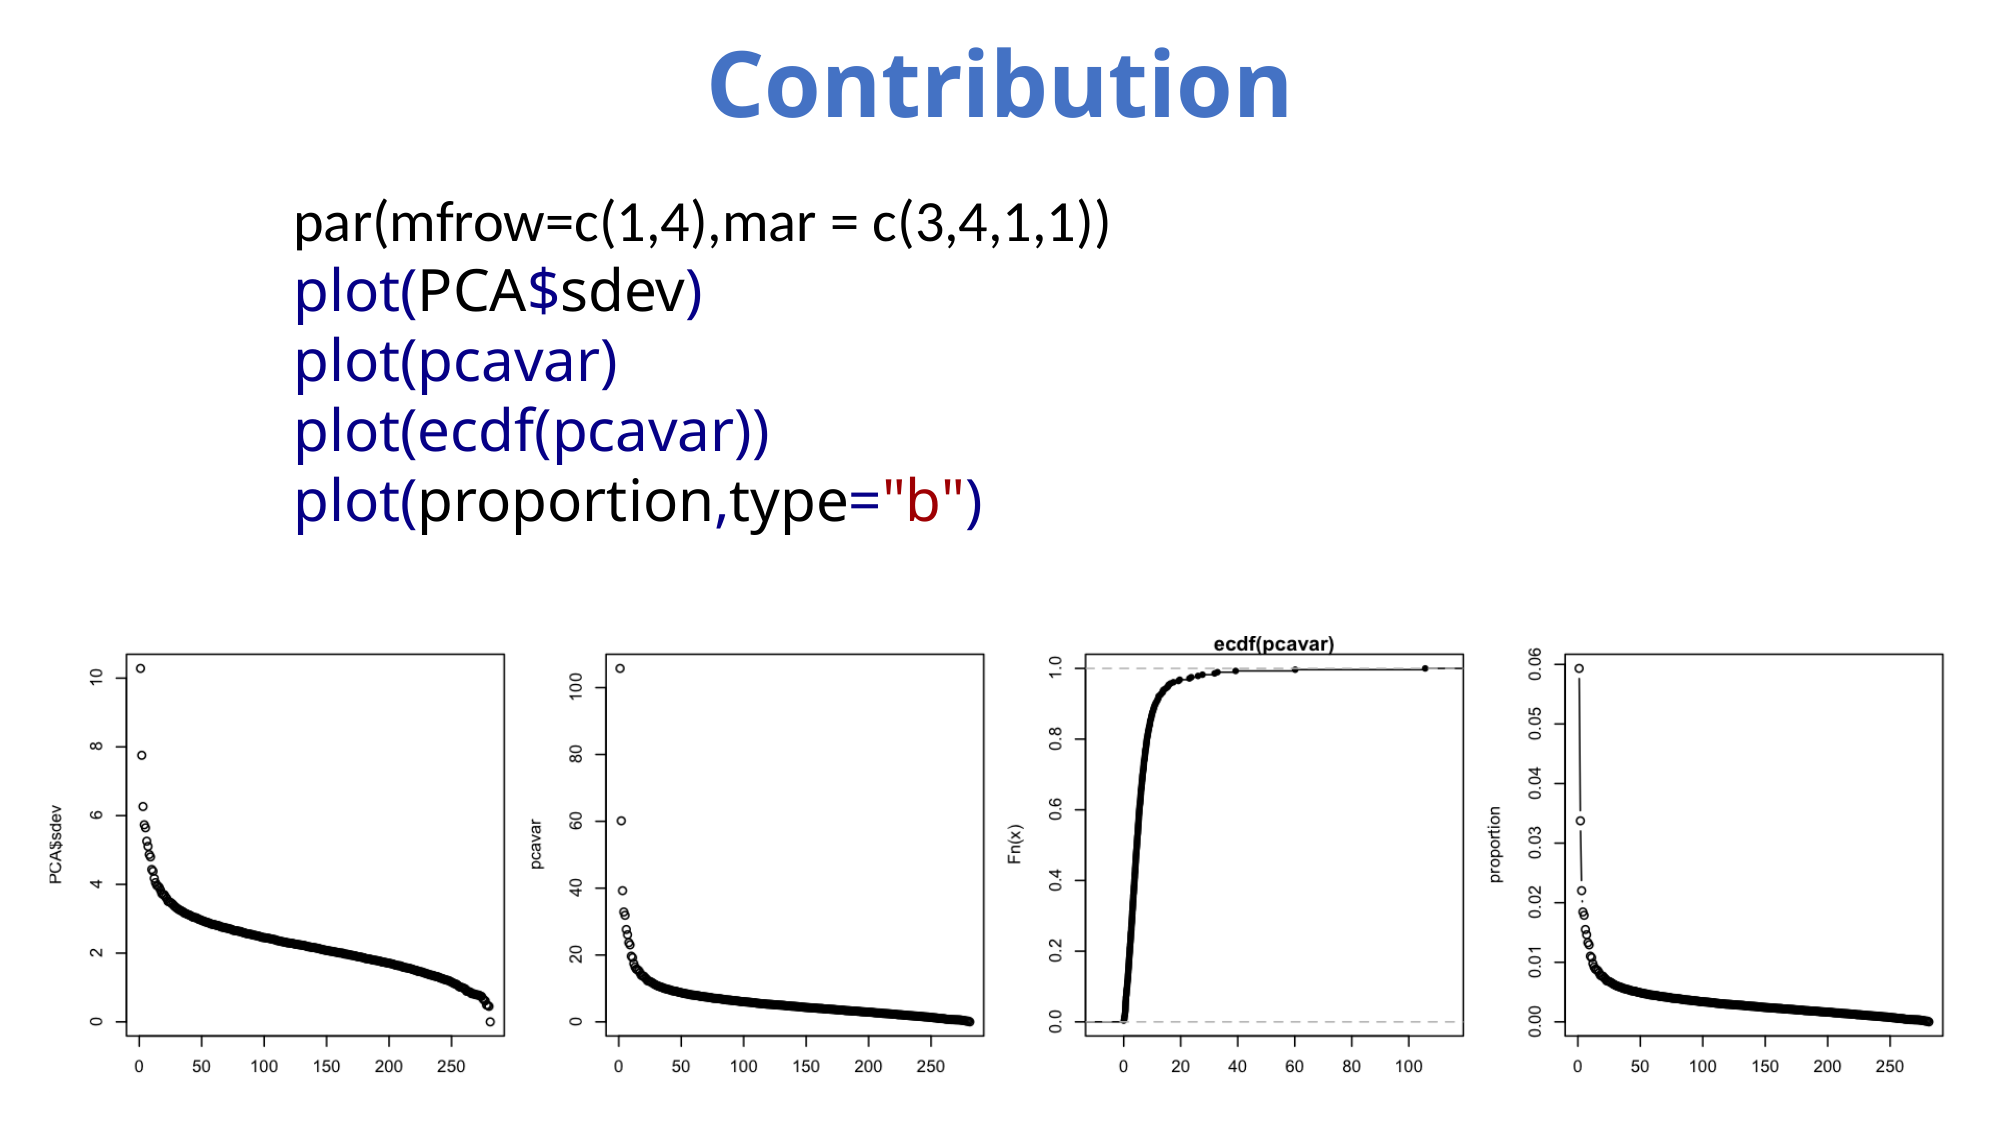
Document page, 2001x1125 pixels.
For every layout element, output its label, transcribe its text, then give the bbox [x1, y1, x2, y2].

title Contribution [137, 0, 1863, 176]
text_box par(mfrow=c(1,4),mar = c(3,4,1,1)) plot(PCA$sdev) plot(pcavar) plot(ecdf(pcavar)) plot(proportion,type="b") [278, 175, 1673, 541]
picture [49, 636, 1957, 1093]
